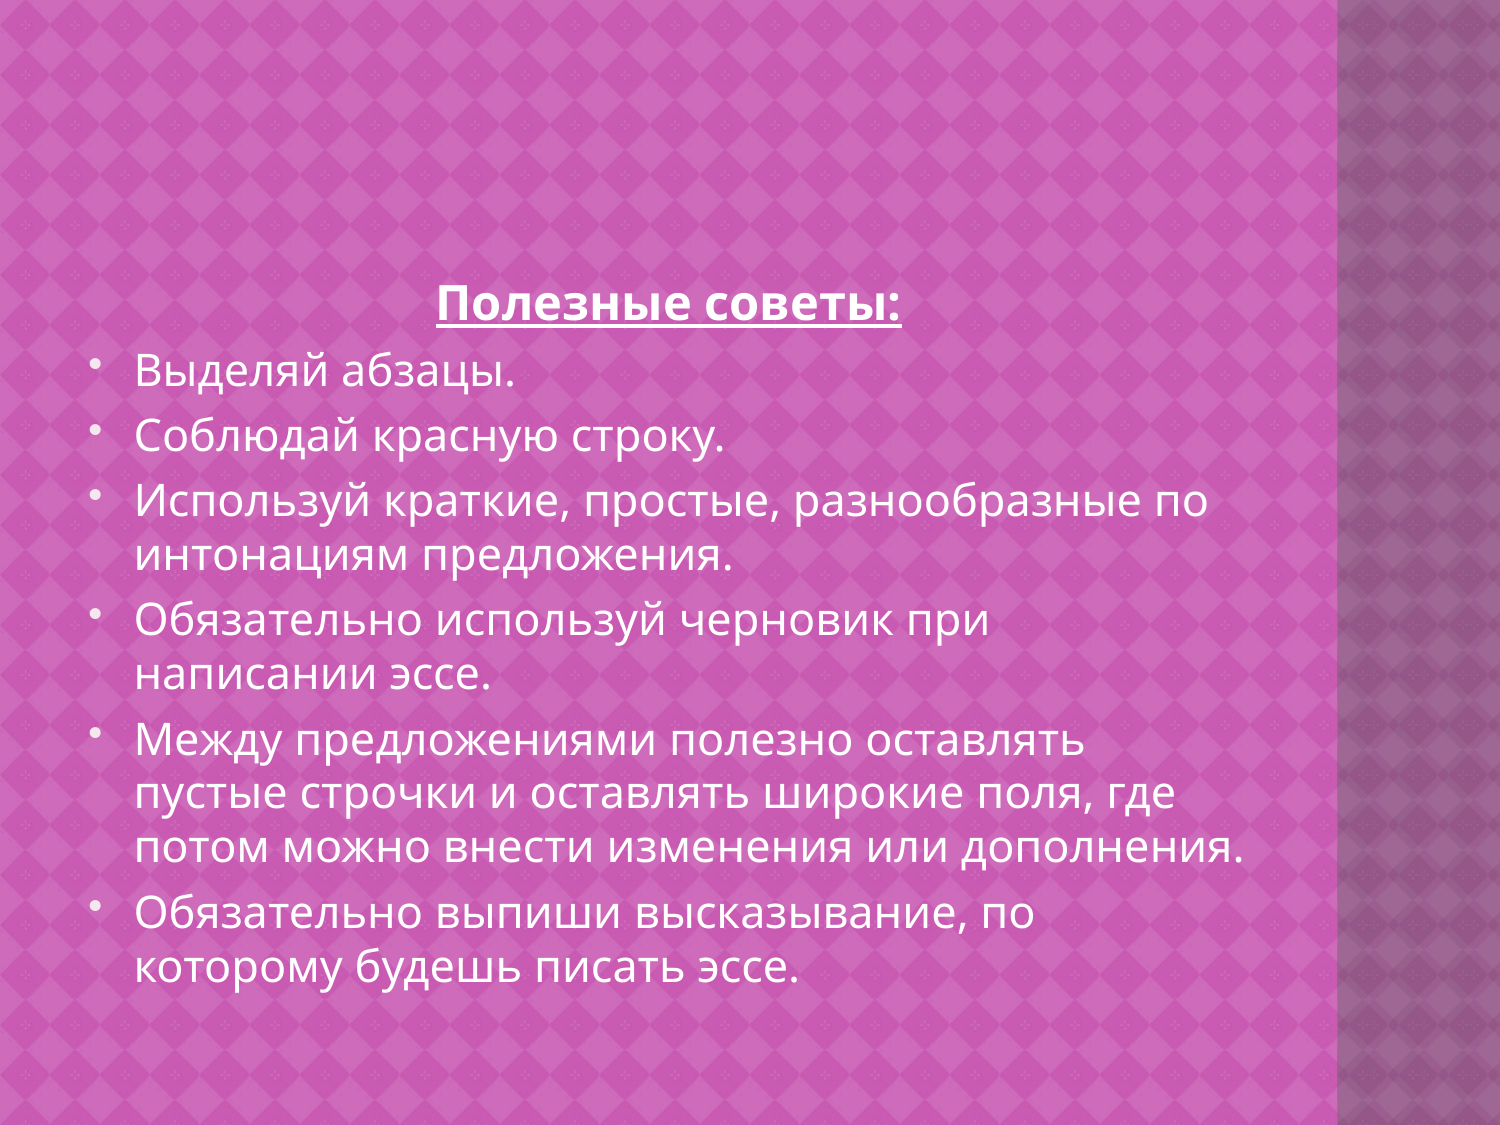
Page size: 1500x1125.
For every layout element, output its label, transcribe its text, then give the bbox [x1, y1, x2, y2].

list Полезные советы: Выделяй абзацы. Соблюдай красную строку. Используй краткие, простые, разнообразные по интонациям предложения. Обязательно используй черновик при написании эссе. Между предложениями полезно оставлять пустые строчки и оставлять широкие поля, где потом можно внести изменения или дополнения. Обязательно выпиши высказывание, по которому будешь писать эссе. [75, 264, 1263, 1059]
